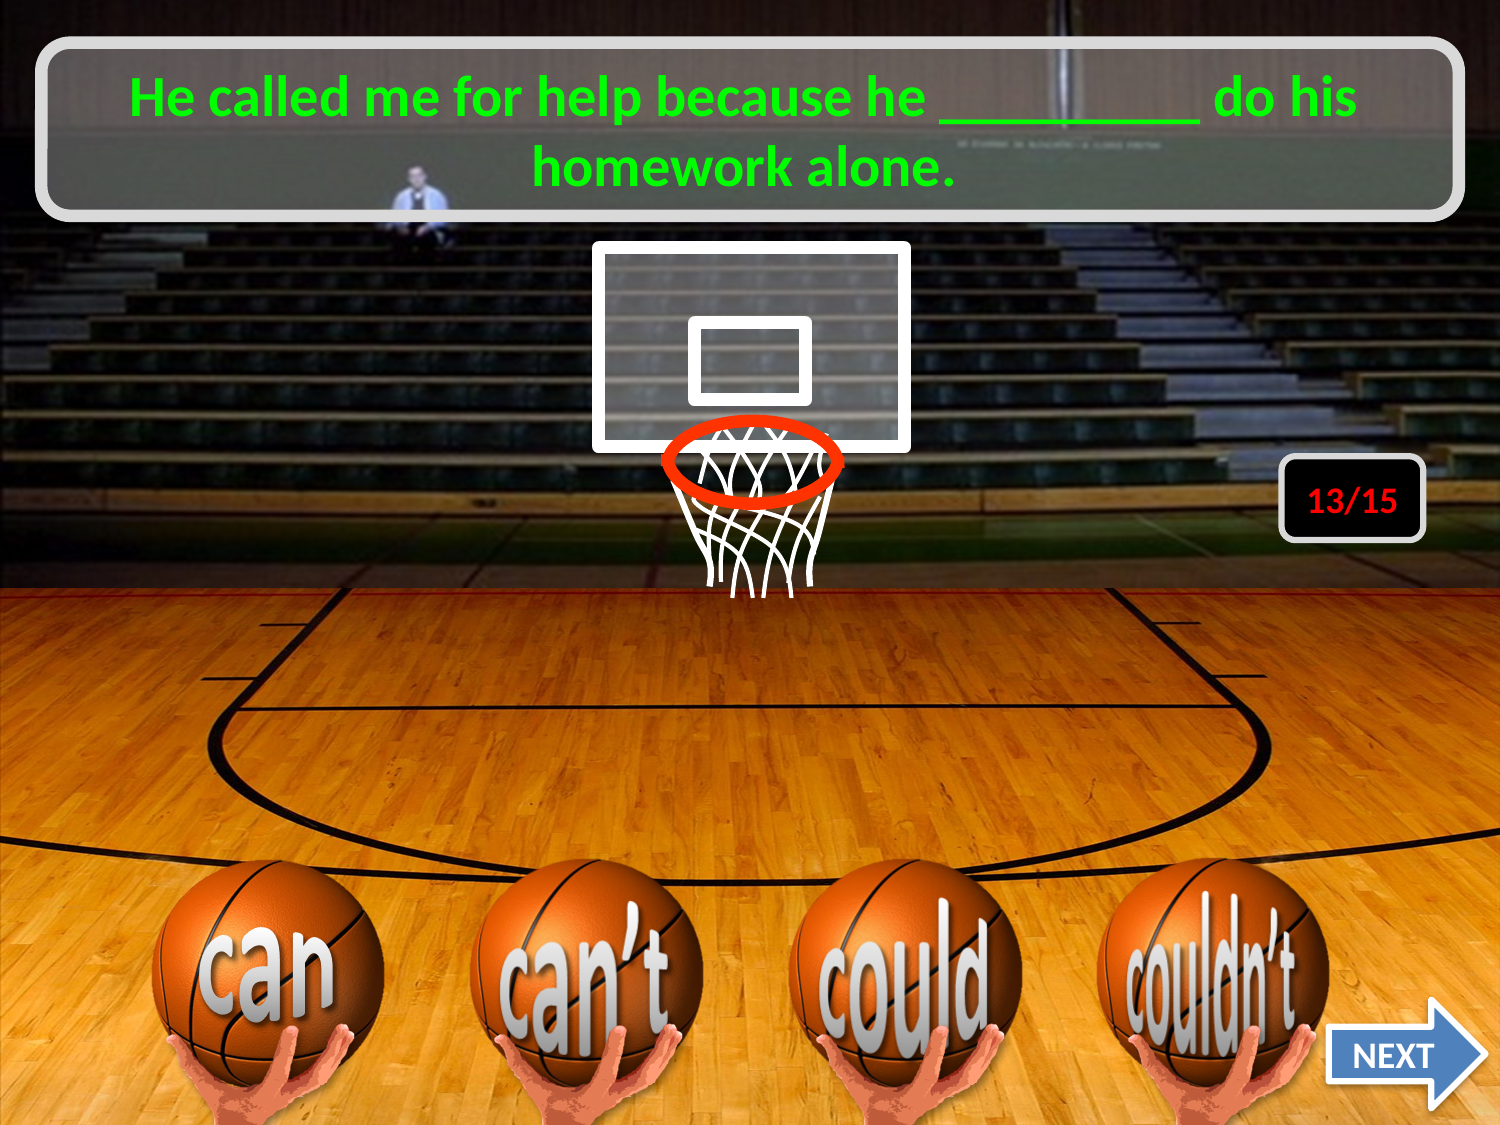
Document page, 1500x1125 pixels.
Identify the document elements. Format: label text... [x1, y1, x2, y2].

text_box [41, 42, 1459, 216]
picture [0, 0, 1500, 1125]
text_box 13/15 [1279, 454, 1426, 543]
text_box NEXT [1345, 996, 1489, 1112]
text_box He called me for help because he _________ do his homework alone. [64, 42, 1424, 215]
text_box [666, 408, 839, 599]
